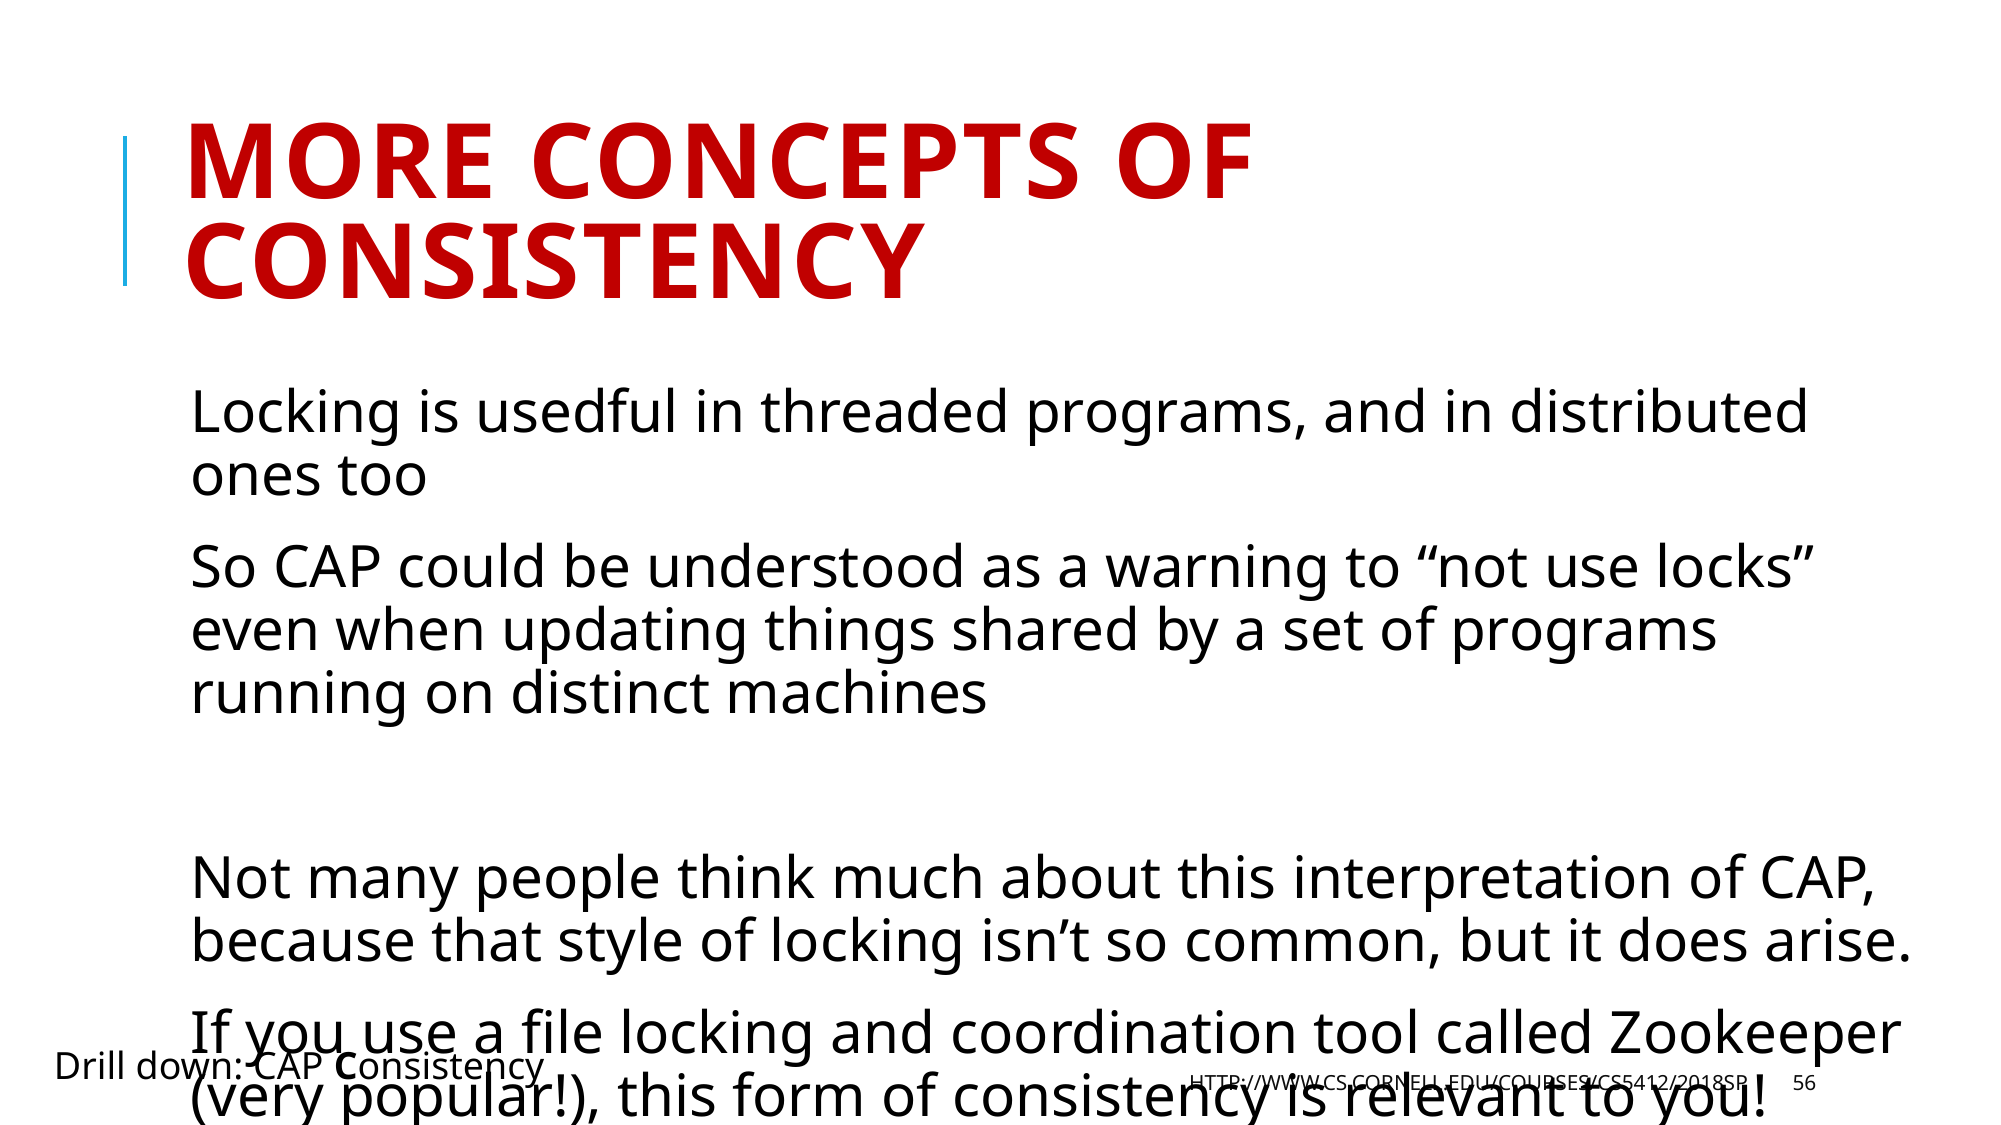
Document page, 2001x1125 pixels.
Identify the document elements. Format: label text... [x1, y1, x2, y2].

slide_number 56 [1777, 1061, 1938, 1107]
title More concepts of consistency [168, 96, 1938, 342]
list Locking is usedful in threaded programs, and in distributed ones too So CAP could be understood as a warning to “not use locks” even when updating things shared by a set of programs running on distinct machines Not many people think much about this interpretation of CAP, because that style of locking isn’t so common, but it does arise. If you use a file locking and coordination tool called Zookeeper (very popular!), this form of consistency is relevant to you! [168, 375, 1938, 1035]
text_box Drill down: CAP Consistency [39, 1034, 868, 1095]
footer http://www.cs.cornell.edu/courses/cs5412/2018sp [794, 1061, 1763, 1107]
